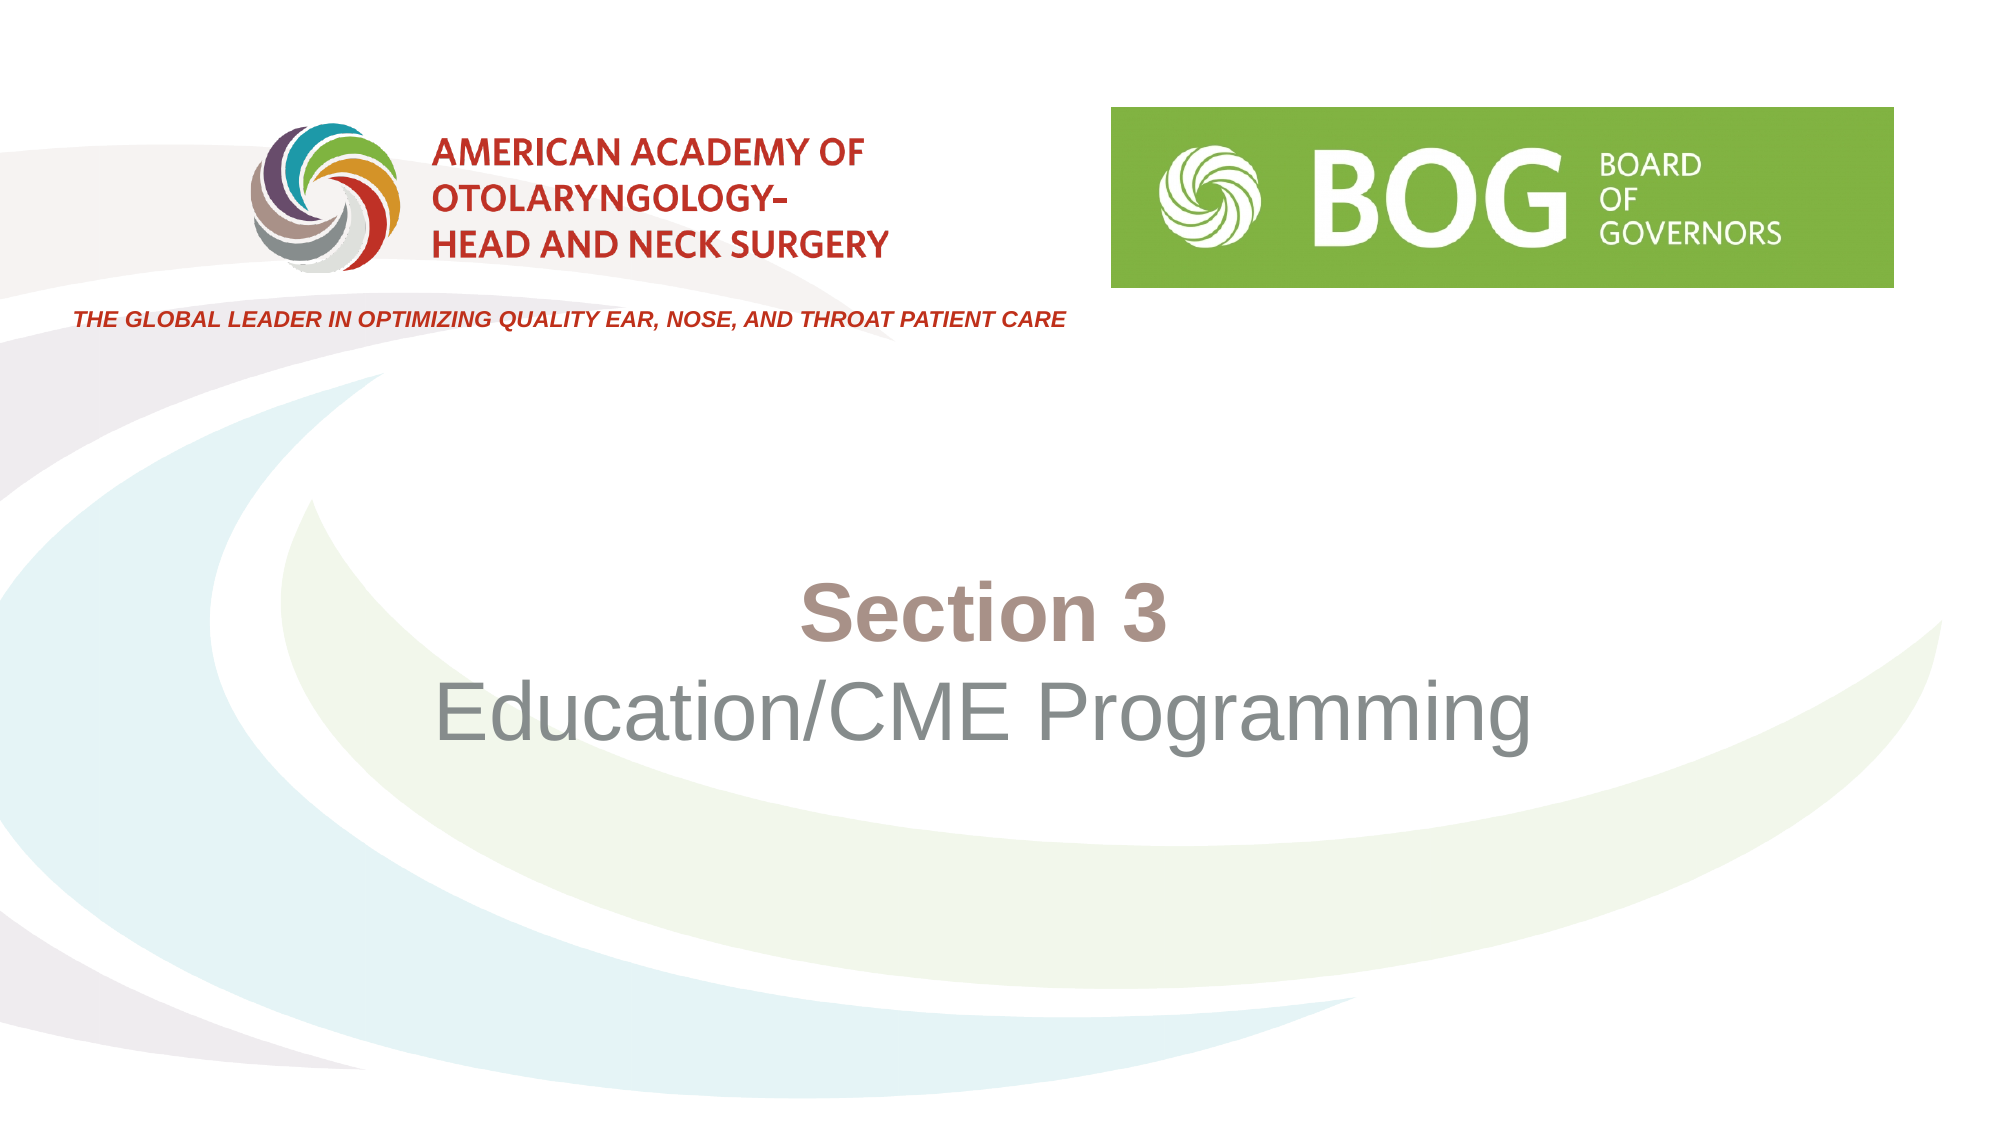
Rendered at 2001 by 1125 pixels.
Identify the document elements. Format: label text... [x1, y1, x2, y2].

list Education/CME Programming [121, 661, 1847, 753]
picture [0, 0, 1963, 1125]
list Section 3 [121, 562, 1847, 655]
